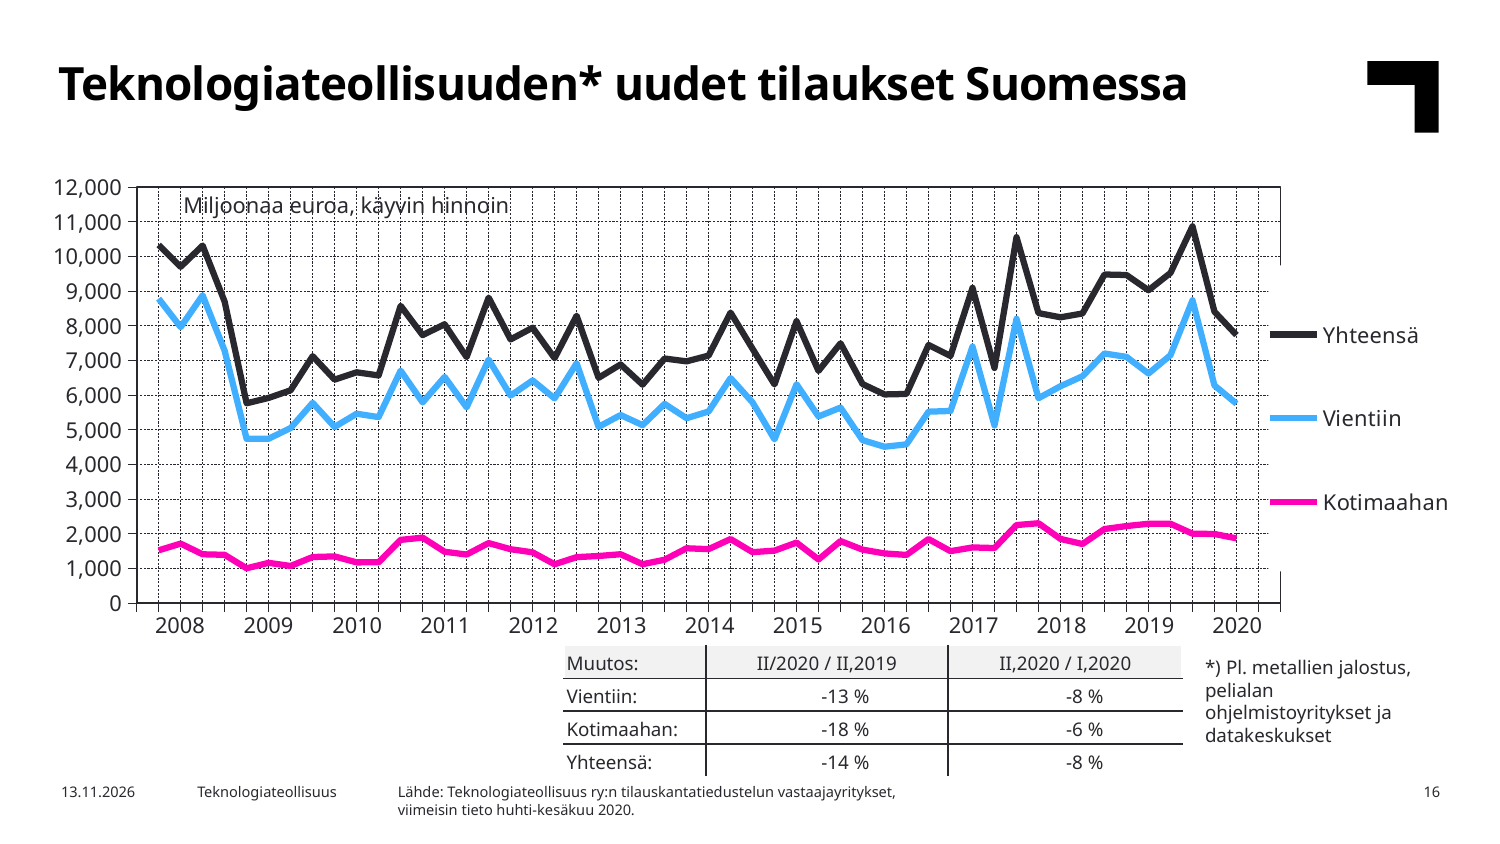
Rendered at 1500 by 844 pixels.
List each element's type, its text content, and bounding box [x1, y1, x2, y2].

table_header II/2020 / II,2019 [707, 674, 947, 678]
table_cell Yhteensä: [565, 745, 705, 776]
table_cell Vientiin: [565, 679, 705, 710]
table_cell -8 % [949, 679, 1181, 710]
table_cell Kotimaahan: [565, 712, 705, 743]
table_cell -8 % [949, 745, 1181, 776]
table_cell -6 % [949, 712, 1181, 743]
text_box *) Pl. metallien jalostus, pelialan ohjelmistoyritykset ja datakeskukset [1190, 674, 1440, 754]
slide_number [46, 775, 182, 803]
list Teknologiateollisuuden* uudet tilaukset Suomessa [41, 46, 1423, 153]
table_cell -14 % [707, 745, 947, 776]
list Lähde: Teknologiateollisuus ry:n tilauskantatiedustelun vastaajayritykset, viimeisin tieto huhti-kesäkuu 2020. [382, 775, 1144, 803]
footer Teknologiateollisuus [182, 775, 382, 803]
table_cell -13 % [707, 679, 947, 710]
table_cell -18 % [707, 712, 947, 743]
table_header Muutos: [565, 674, 705, 678]
table_header II,2020 / I,2020 [949, 674, 1181, 678]
chart [17, 166, 1471, 667]
slide_number 16 [1313, 775, 1456, 803]
